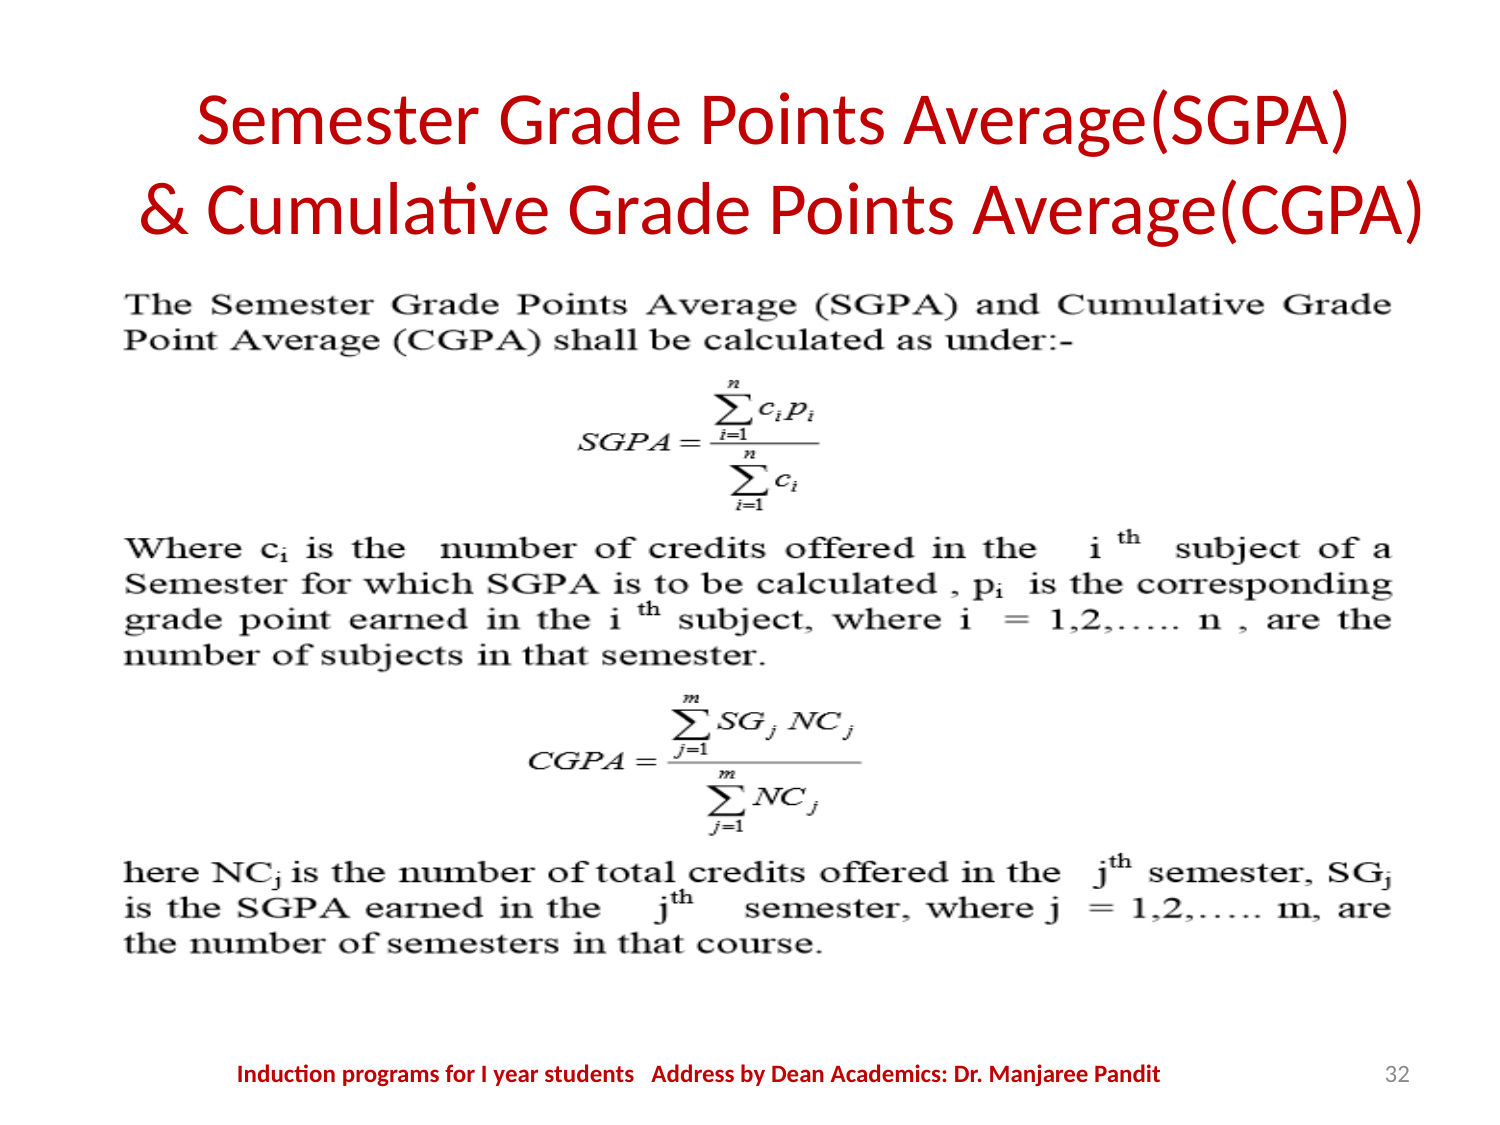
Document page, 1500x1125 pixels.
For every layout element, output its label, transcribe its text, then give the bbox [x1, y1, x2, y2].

footer Induction programs for I year students Address by Dean Academics: Dr. Manjaree Pandit [41, 1042, 1074, 1103]
title Semester Grade Points Average(SGPA) & Cumulative Grade Points Average(CGPA) [76, 66, 1473, 254]
picture [76, 278, 1448, 970]
slide_number 32 [1074, 1042, 1425, 1103]
